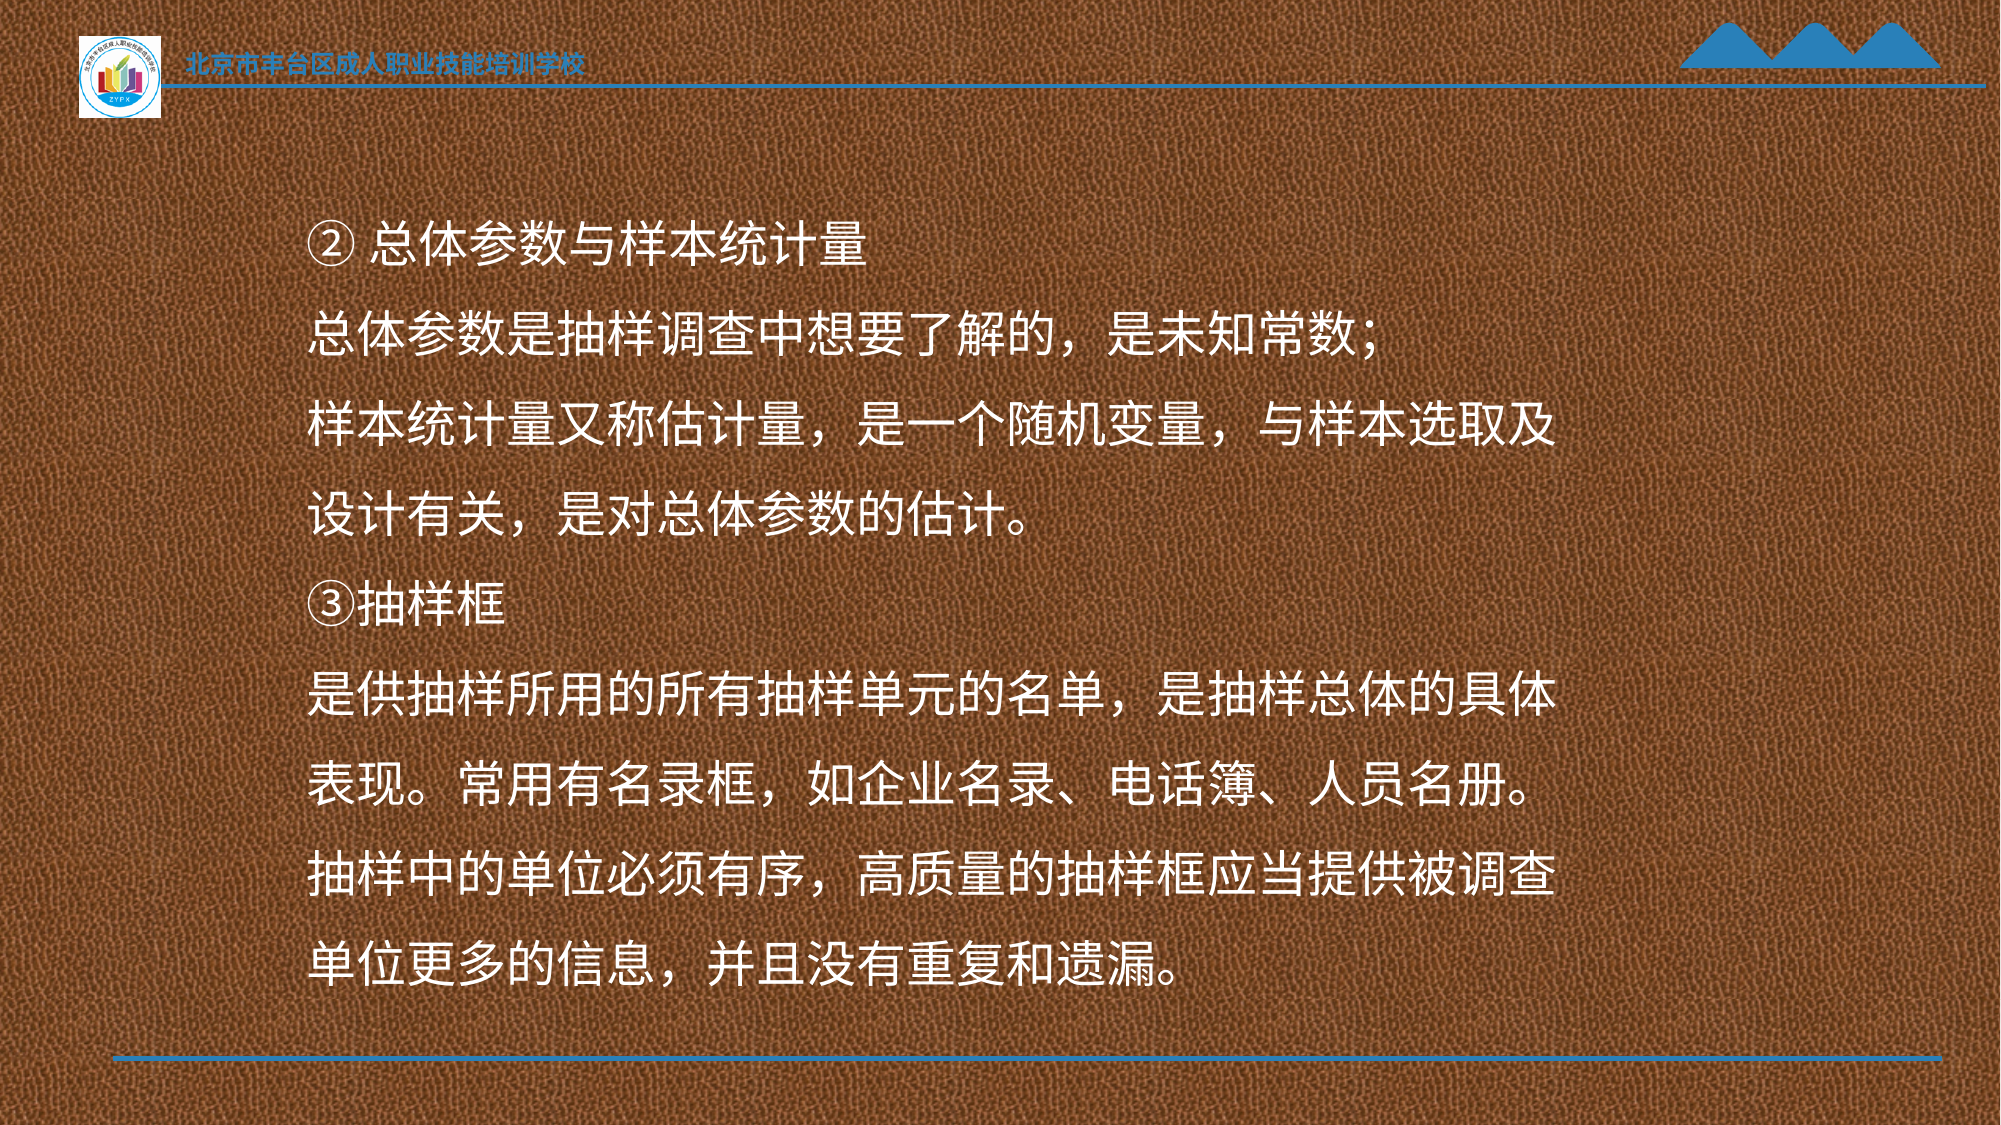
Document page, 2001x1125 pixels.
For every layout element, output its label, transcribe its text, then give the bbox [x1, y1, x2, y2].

text_box [1763, 21, 1853, 70]
text_box ②总体参数与样本统计量 总体参数是抽样调查中想要了解的，是未知常数； 样本统计量又称估计量，是一个随机变量，与样本选取及设计有关，是对总体参数的估计。 ③抽样框 是供抽样所用的所有抽样单元的名单，是抽样总体的具体表现。常用有名录框，如企业名录、电话簿、人员名册。抽样中的单位必须有序，高质量的抽样框应当提供被调查单位更多的信息，并且没有重复和遗漏。 [291, 174, 1596, 1058]
text_box [1677, 21, 1772, 70]
text_box 北京市丰台区成人职业技能培训学校 [170, 40, 632, 85]
picture [0, 0, 2001, 1125]
text_box [1840, 21, 1944, 70]
